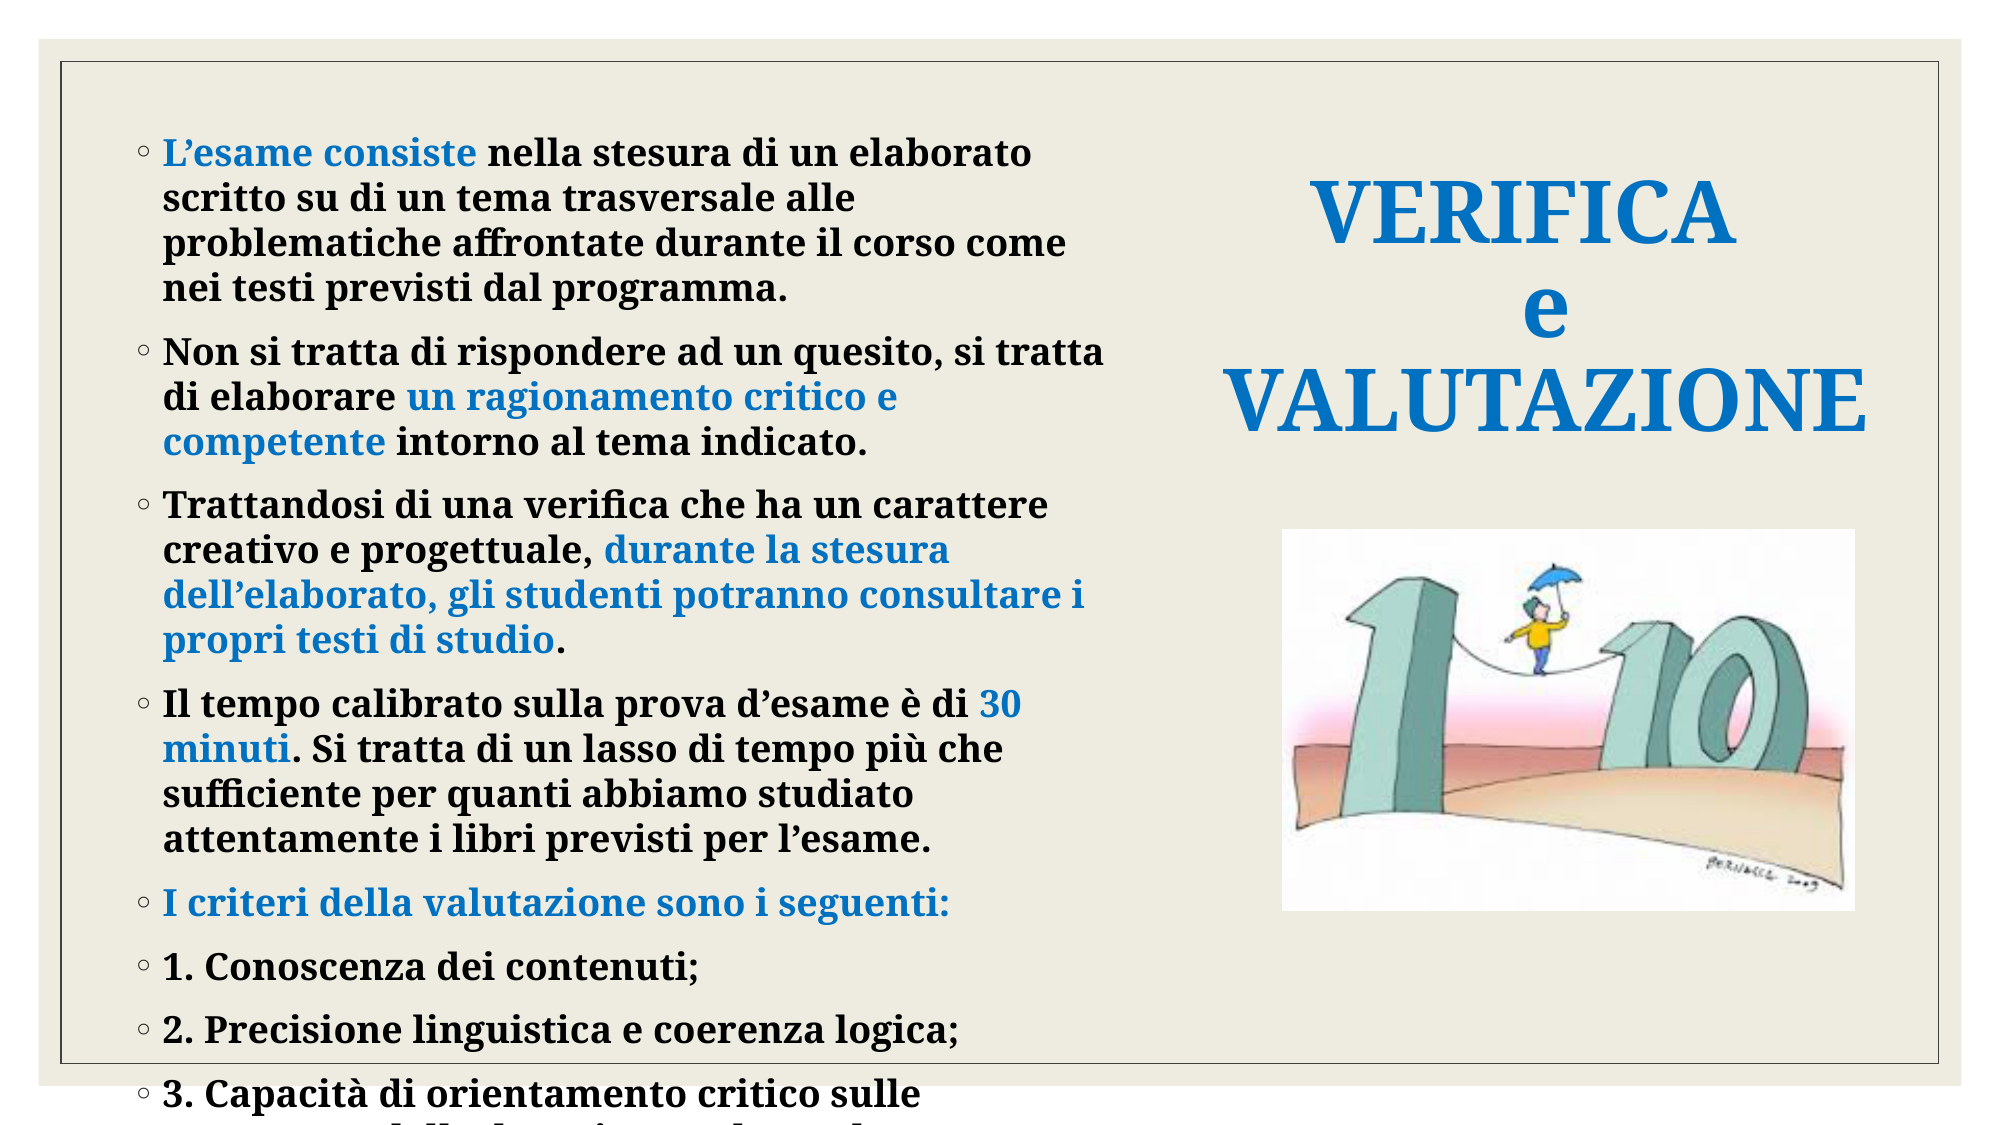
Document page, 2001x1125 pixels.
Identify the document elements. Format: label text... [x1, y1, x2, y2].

list L’esame consiste nella stesura di un elaborato scritto su di un tema trasversale alle problematiche affrontate durante il corso come nei testi previsti dal programma. Non si tratta di rispondere ad un quesito, si tratta di elaborare un ragionamento critico e competente intorno al tema indicato. Trattandosi di una verifica che ha un carattere creativo e progettuale, durante la stesura dell’elaborato, gli studenti potranno consultare i propri testi di studio. Il tempo calibrato sulla prova d’esame è di 30 minuti. Si tratta di un lasso di tempo più che sufficiente per quanti abbiamo studiato attentamente i libri previsti per l’esame. I criteri della valutazione sono i seguenti: 1. Conoscenza dei contenuti; 2. Precisione linguistica e coerenza logica; 3. Capacità di orientamento critico sulle emergenze dell’educazione nel mondo contemporaneo. [117, 121, 1145, 1044]
picture [1282, 529, 1856, 911]
title VERIFICA e VALUTAZIONE [1200, 135, 1893, 484]
